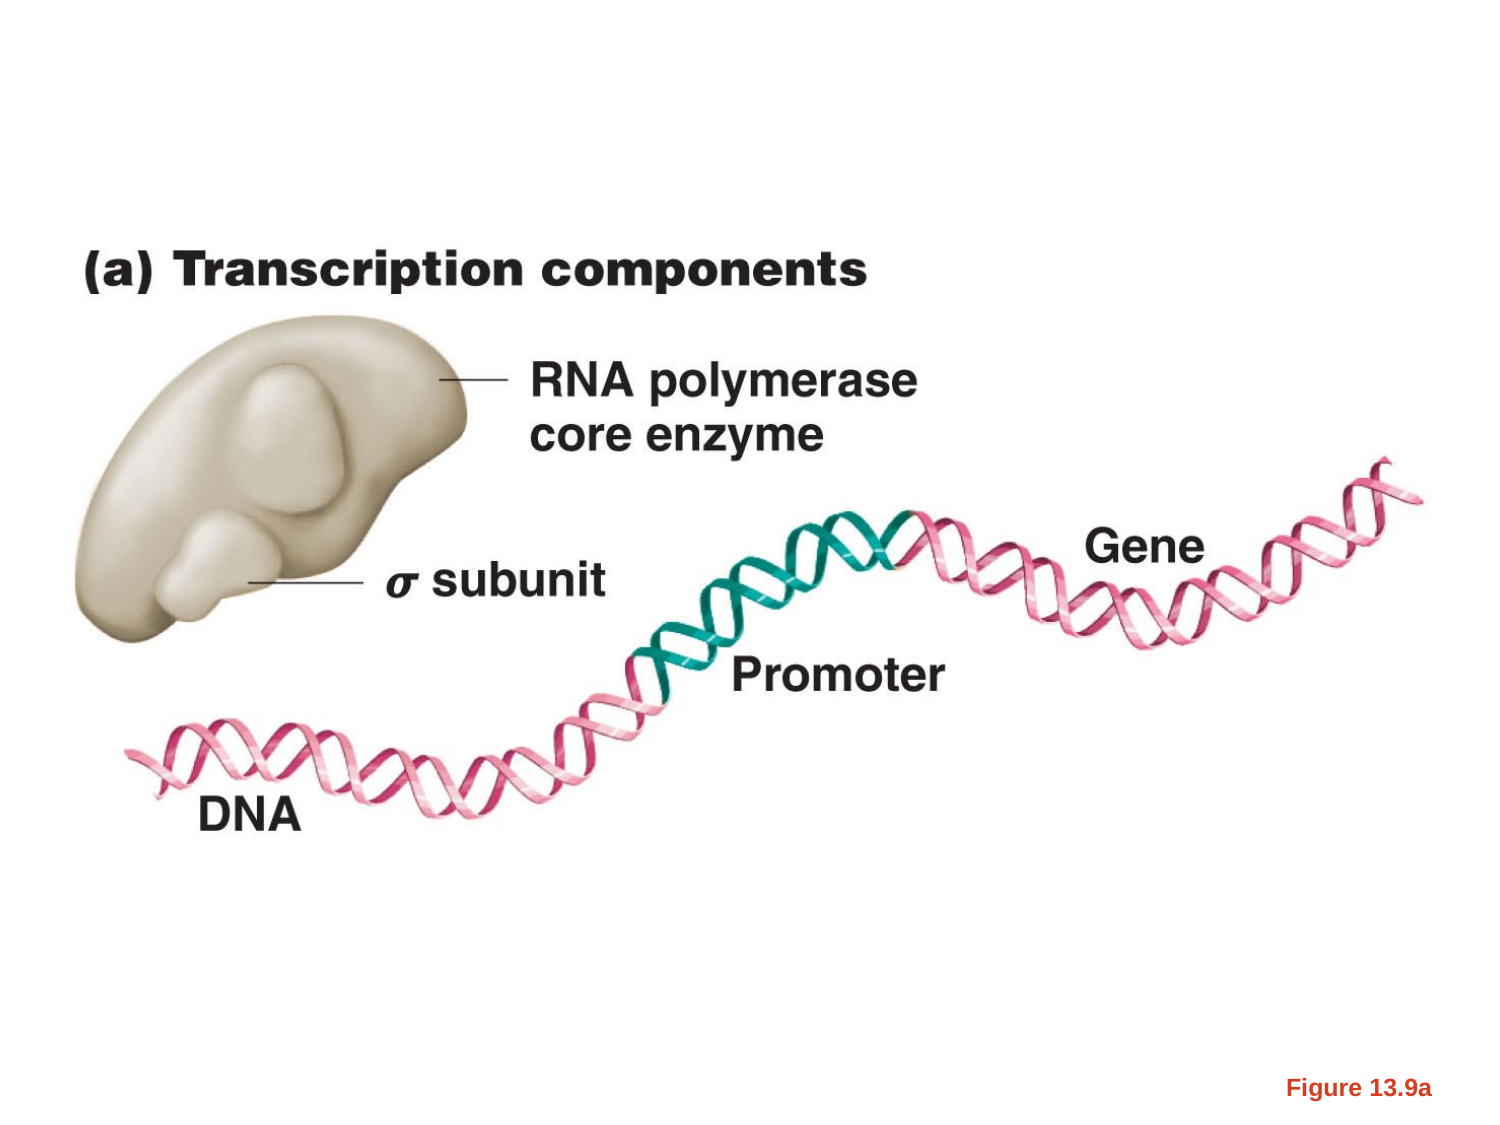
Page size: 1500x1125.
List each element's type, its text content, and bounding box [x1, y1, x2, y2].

picture [50, 226, 1450, 851]
text_box Figure 13.9a [1012, 1064, 1500, 1109]
